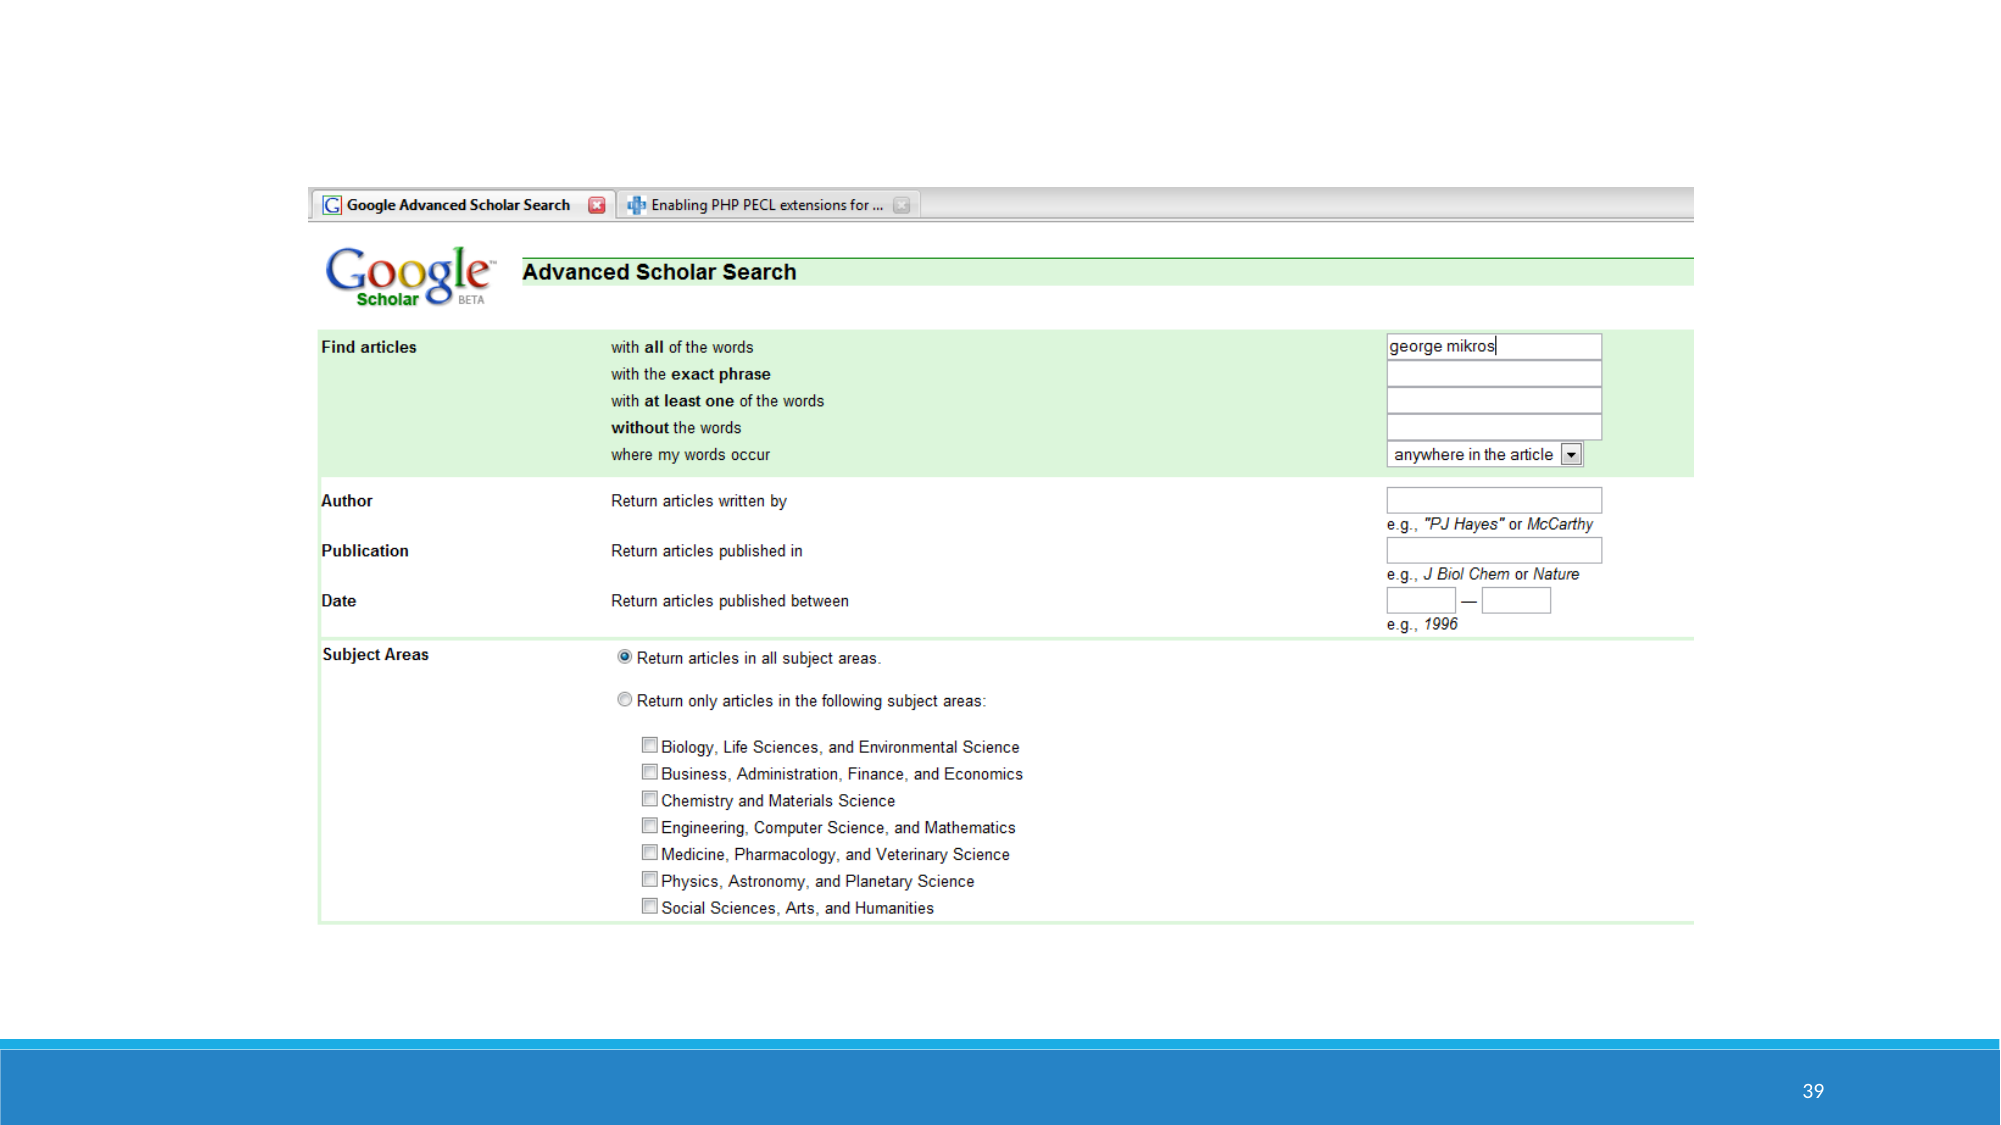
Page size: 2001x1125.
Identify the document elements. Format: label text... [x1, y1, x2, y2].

slide_number 39 [1624, 1059, 1840, 1120]
picture [308, 186, 1695, 927]
